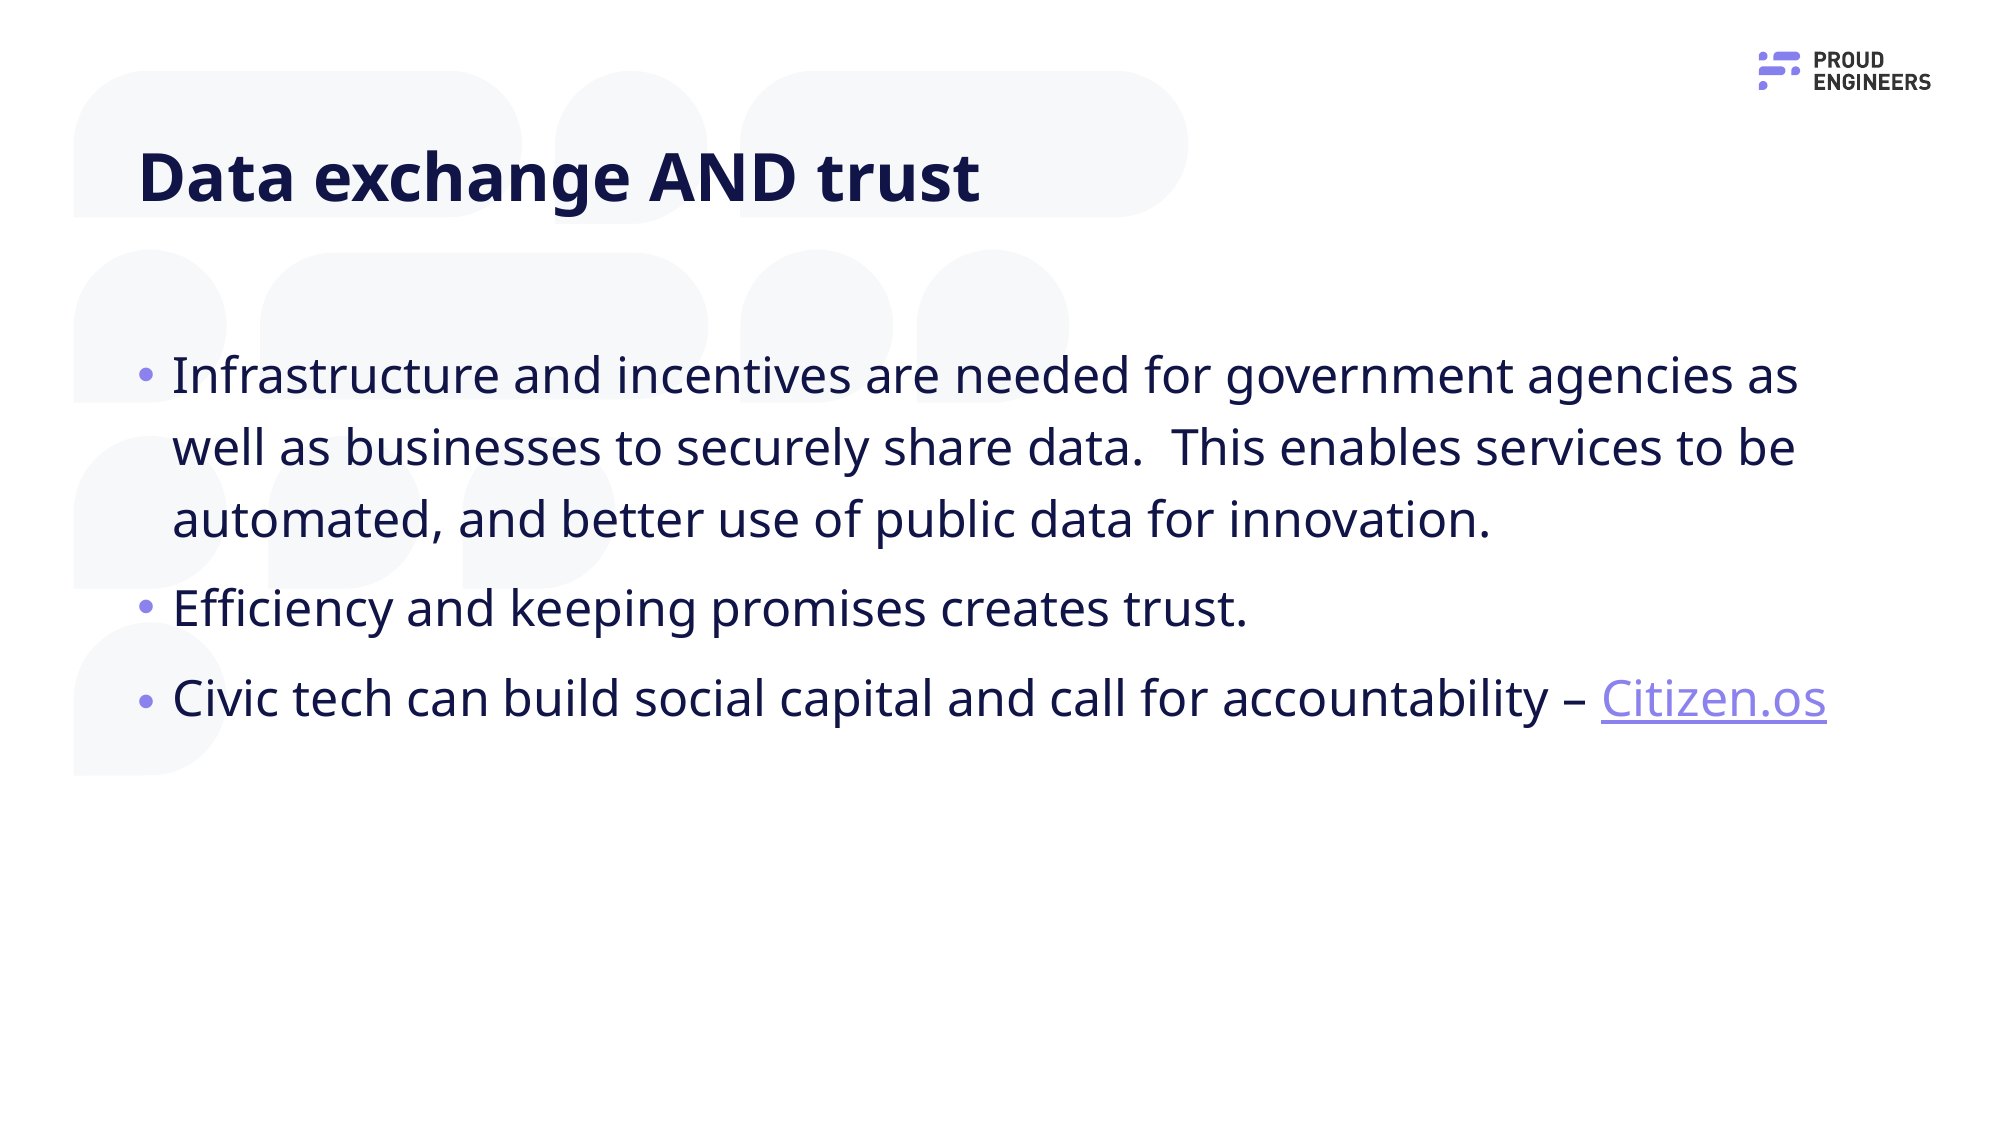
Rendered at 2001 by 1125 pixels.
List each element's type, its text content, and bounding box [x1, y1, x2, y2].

title Data exchange AND trust [137, 134, 1863, 309]
list Infrastructure and incentives are needed for government agencies as well as businesses to securely share data. This enables services to be automated, and better use of public data for innovation. Efficiency and keeping promises creates trust. Civic tech can build social capital and call for accountability – Citizen.os [137, 331, 1863, 987]
